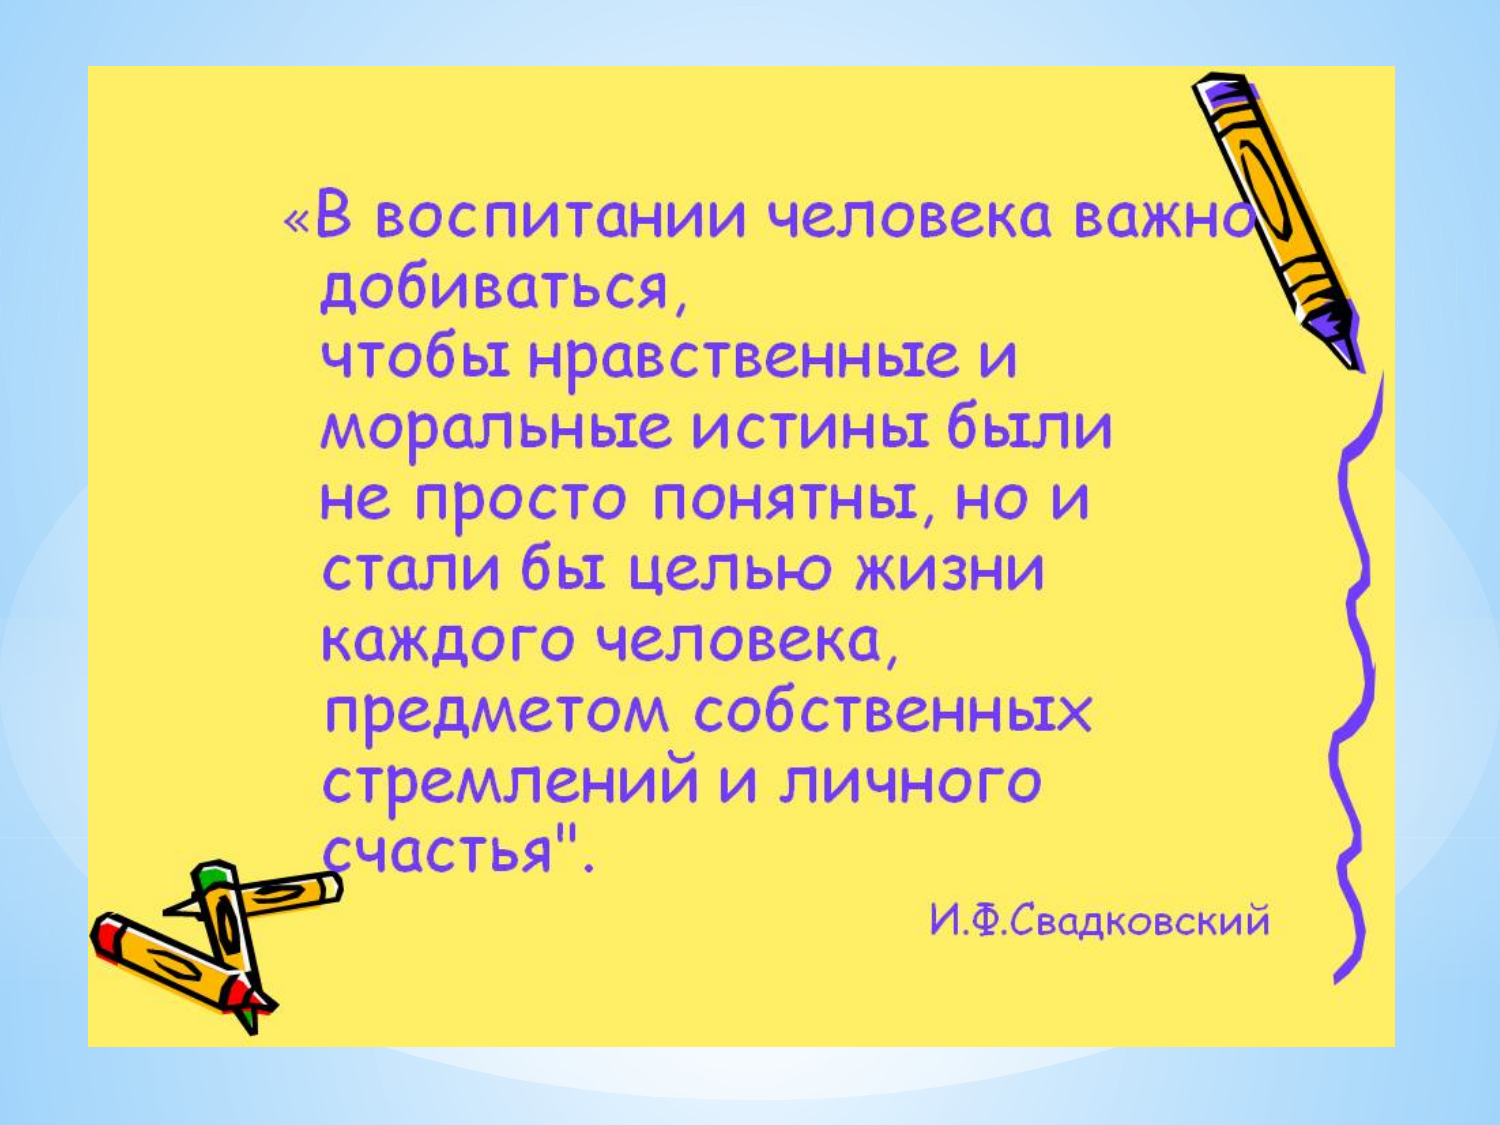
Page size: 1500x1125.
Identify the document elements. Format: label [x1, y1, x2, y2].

list [88, 66, 1396, 1047]
